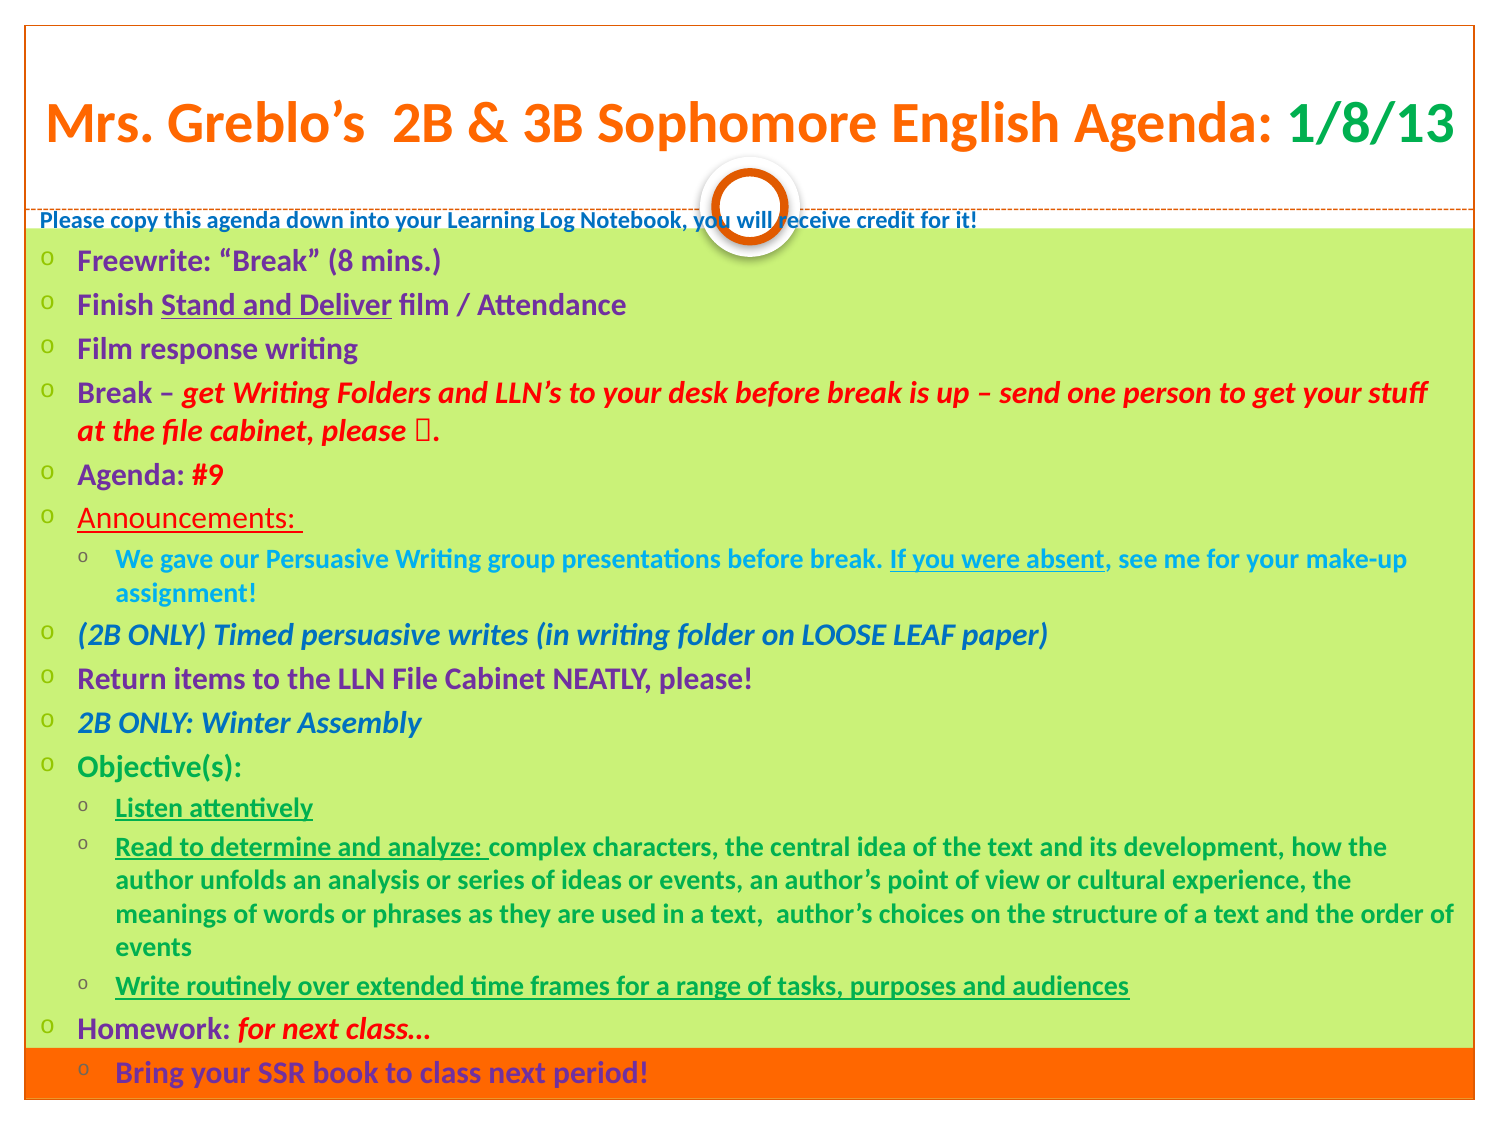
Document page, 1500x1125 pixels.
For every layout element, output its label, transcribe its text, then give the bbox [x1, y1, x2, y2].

title Mrs. Greblo’s 2B & 3B Sophomore English Agenda: 1/8/13 [24, 24, 1475, 162]
list Please copy this agenda down into your Learning Log Notebook, you will receive credit for it! Freewrite: “Break” (8 mins.) Finish Stand and Deliver film / Attendance Film response writing Break – get Writing Folders and LLN’s to your desk before break is up – send one person to get your stuff at the file cabinet, please . Agenda: #9 Announcements: We gave our Persuasive Writing group presentations before break. If you were absent, see me for your make-up assignment! (2B ONLY) Timed persuasive writes (in writing folder on LOOSE LEAF paper) Return items to the LLN File Cabinet NEATLY, please! 2B ONLY: Winter Assembly Objective(s): Listen attentively Read to determine and analyze: complex characters, the central idea of the text and its development, how the author unfolds an analysis or series of ideas or events, an author’s point of view or cultural experience, the meanings of words or phrases as they are used in a text, author’s choices on the structure of a text and the order of events Write routinely over extended time frames for a range of tasks, purposes and audiences Homework: for next class… Bring your SSR book to class next period! [24, 162, 1475, 1125]
